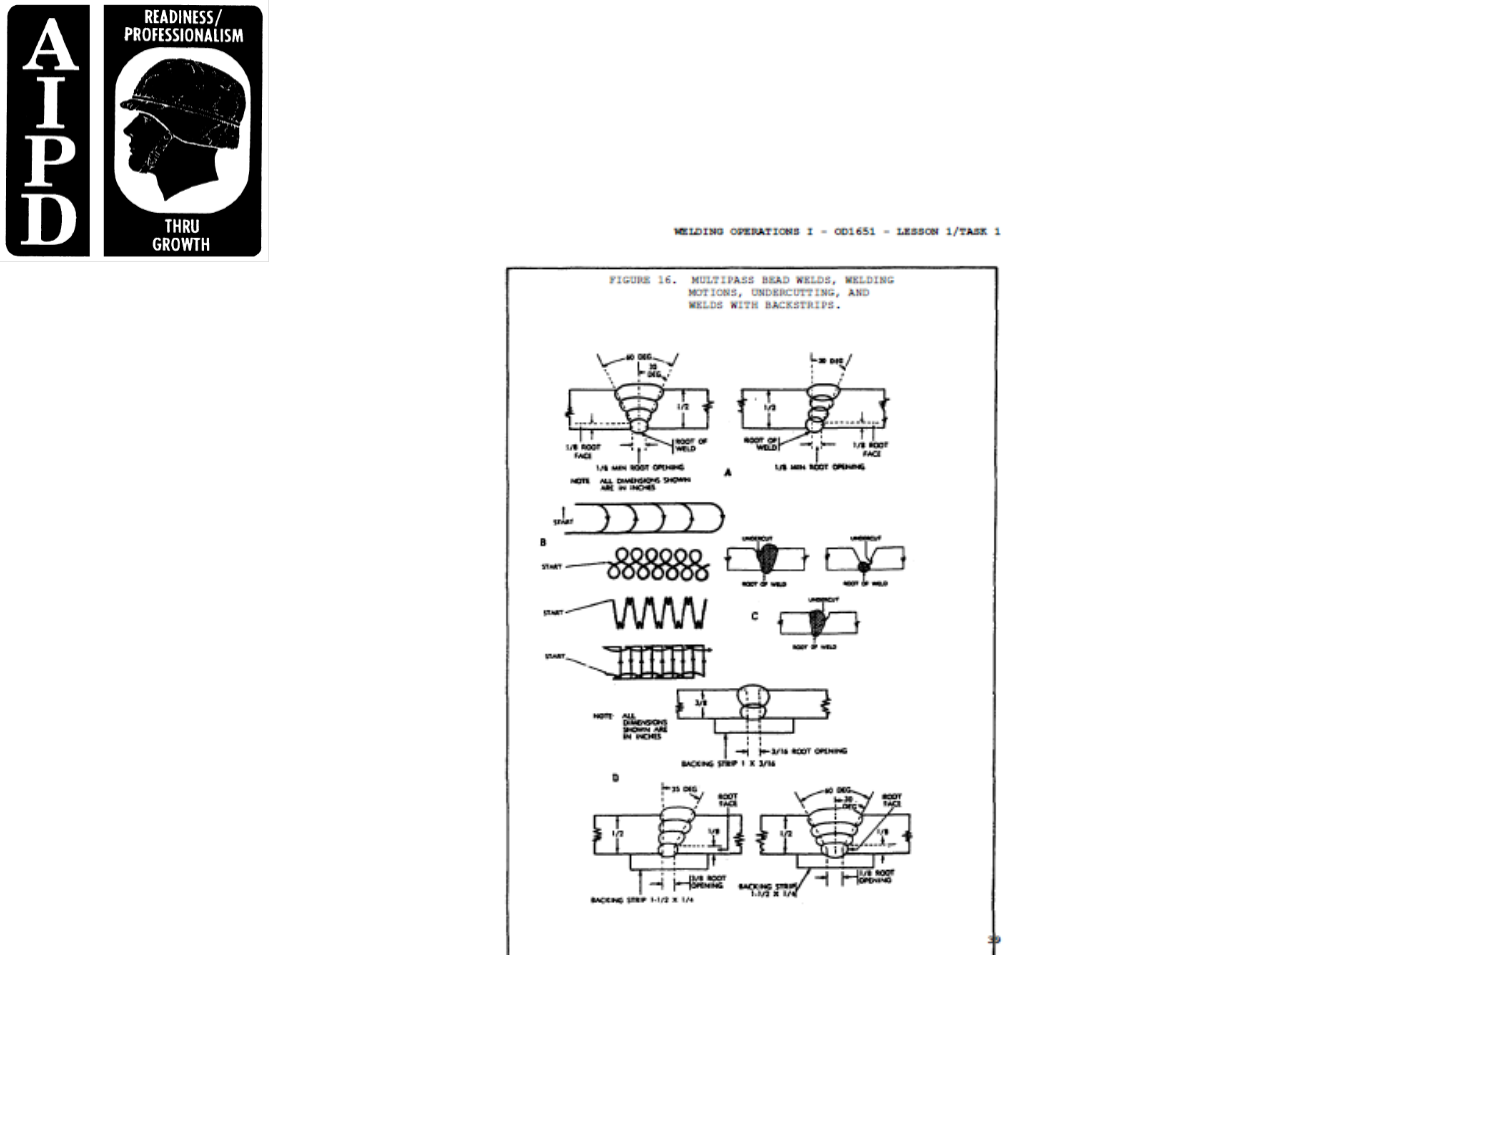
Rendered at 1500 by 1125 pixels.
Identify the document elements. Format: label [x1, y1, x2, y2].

picture [397, 171, 1103, 955]
picture [0, 0, 270, 263]
